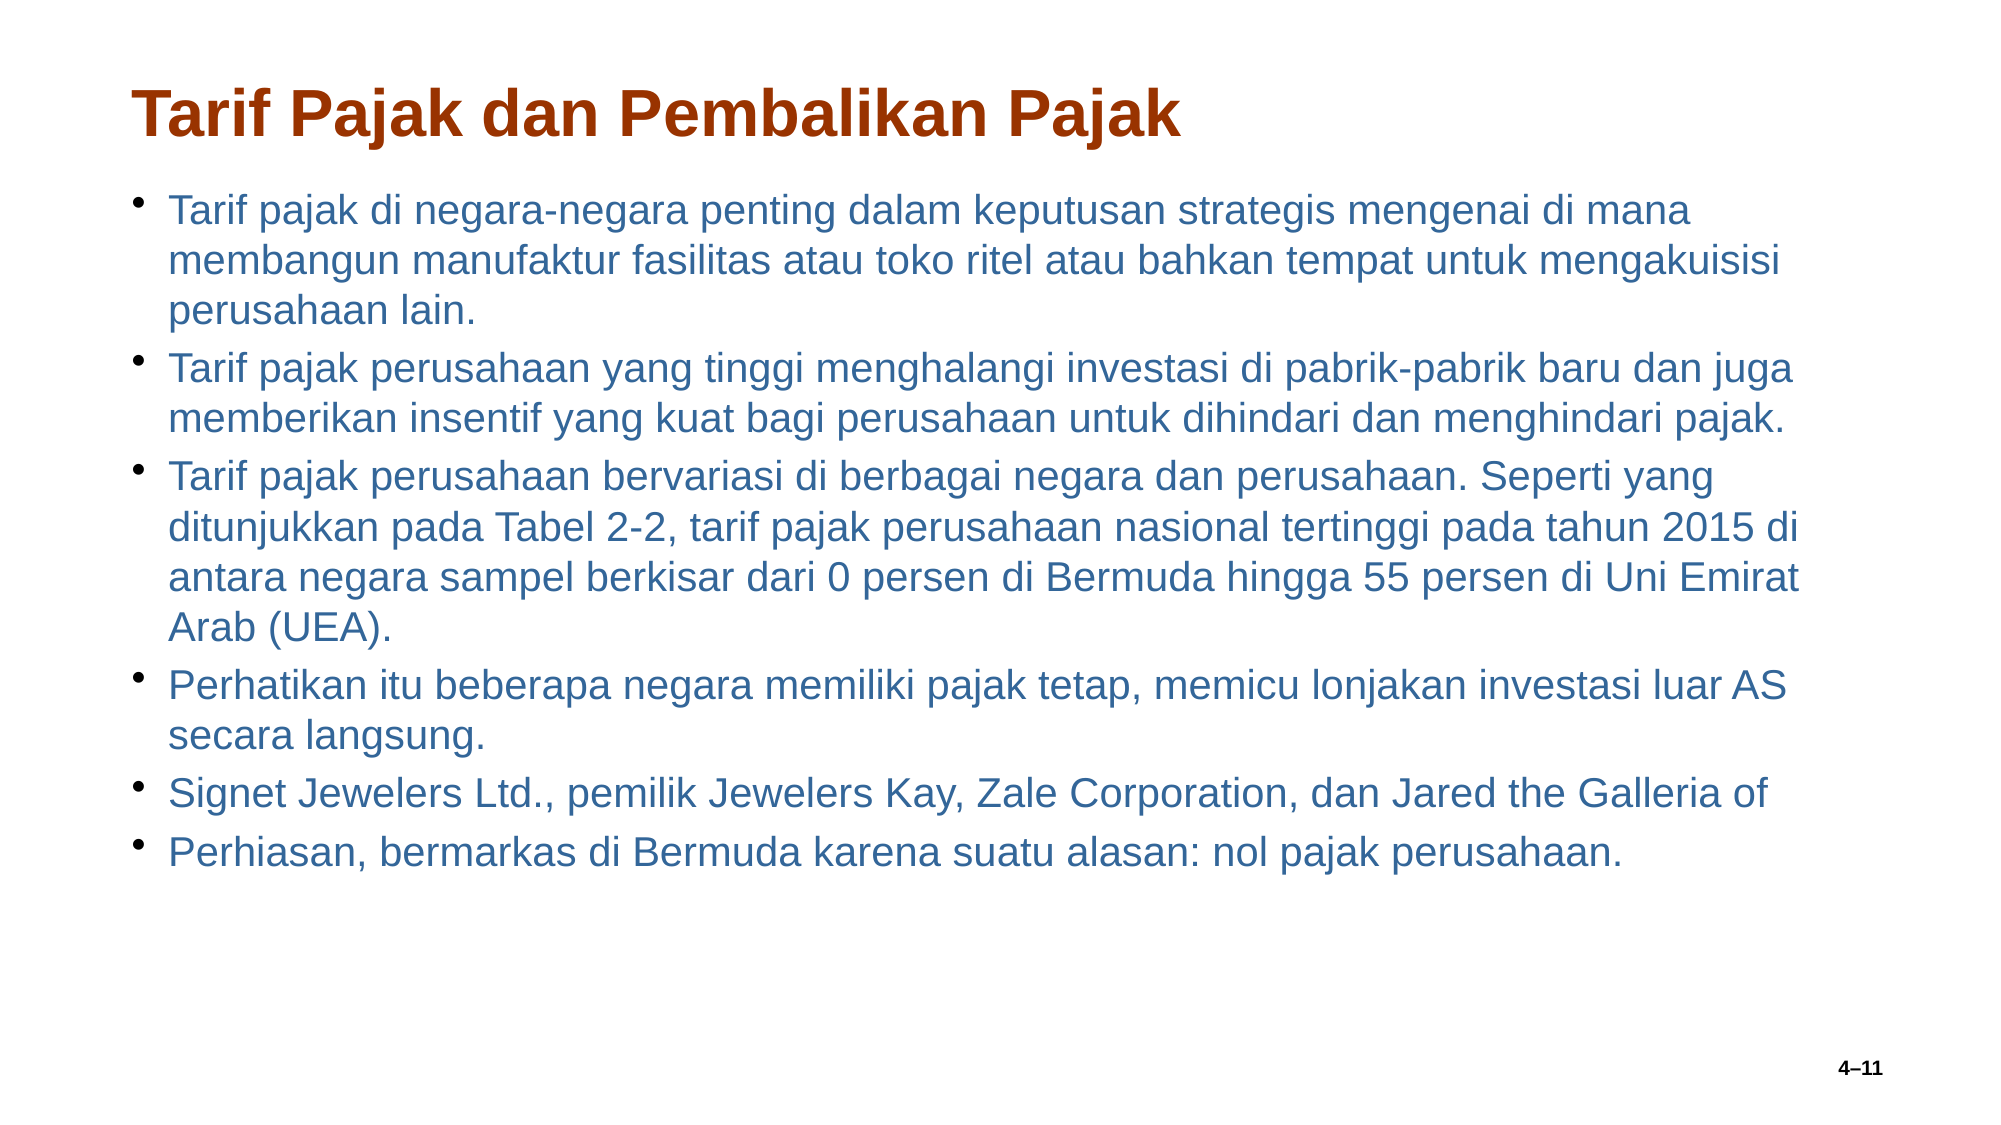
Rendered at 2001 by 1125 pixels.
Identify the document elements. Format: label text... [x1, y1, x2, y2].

title Tarif Pajak dan Pembalikan Pajak [116, 62, 1884, 159]
list Tarif pajak di negara-negara penting dalam keputusan strategis mengenai di mana membangun manufaktur fasilitas atau toko ritel atau bahkan tempat untuk mengakuisisi perusahaan lain. Tarif pajak perusahaan yang tinggi menghalangi investasi di pabrik-pabrik baru dan juga memberikan insentif yang kuat bagi perusahaan untuk dihindari dan menghindari pajak. Tarif pajak perusahaan bervariasi di berbagai negara dan perusahaan. Seperti yang ditunjukkan pada Tabel 2-2, tarif pajak perusahaan nasional tertinggi pada tahun 2015 di antara negara sampel berkisar dari 0 persen di Bermuda hingga 55 persen di Uni Emirat Arab (UEA). Perhatikan itu beberapa negara memiliki pajak tetap, memicu lonjakan investasi luar AS secara langsung. Signet Jewelers Ltd., pemilik Jewelers Kay, Zale Corporation, dan Jared the Galleria of Perhiasan, bermarkas di Bermuda karena suatu alasan: nol pajak perusahaan. [116, 174, 1889, 1000]
slide_number 4–11 [1400, 1012, 1884, 1088]
